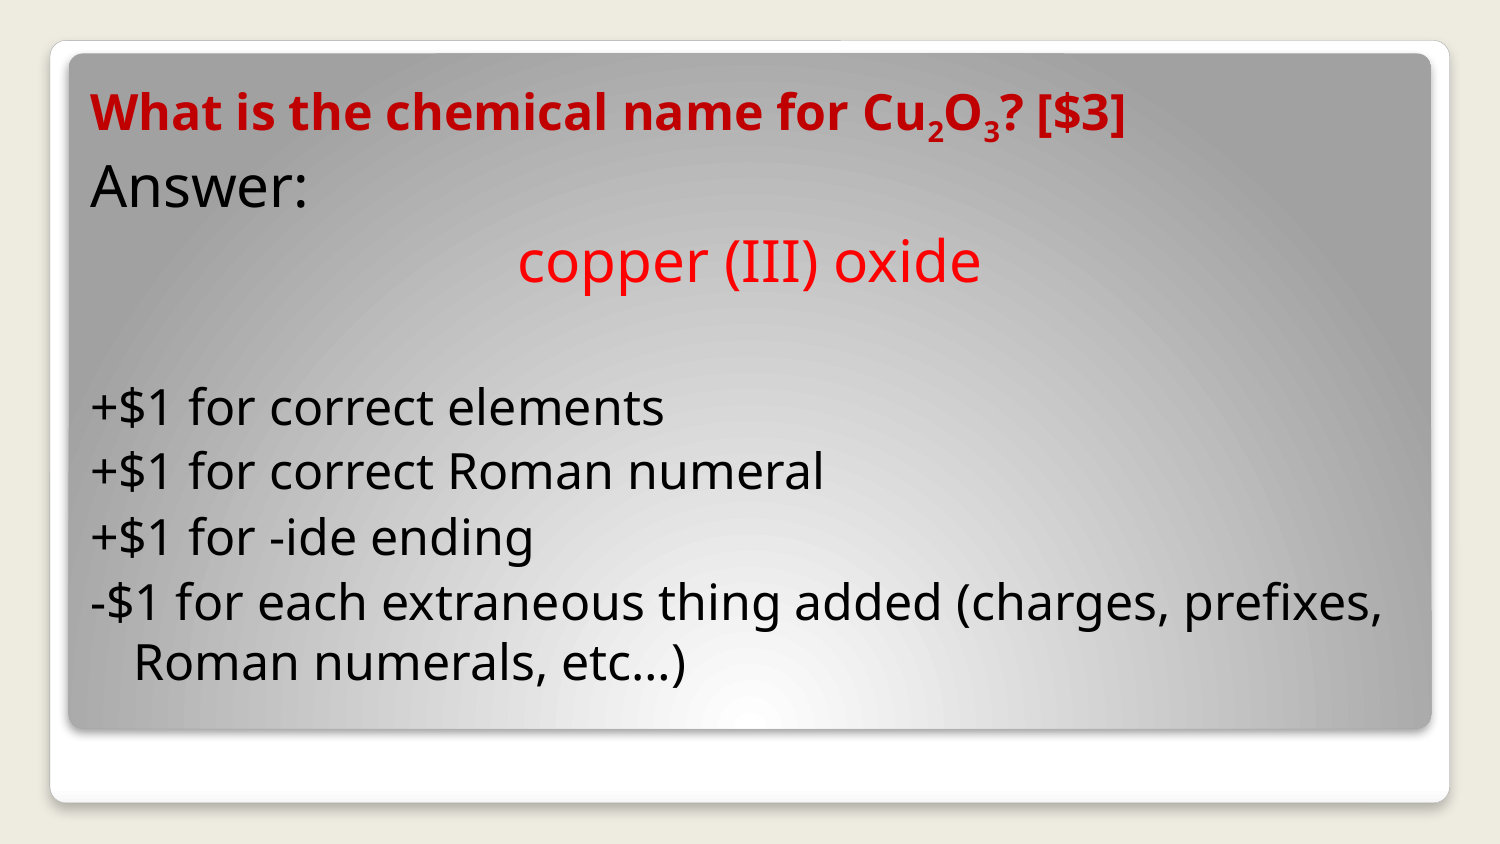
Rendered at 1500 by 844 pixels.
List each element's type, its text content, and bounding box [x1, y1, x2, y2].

title What is the chemical name for Cu2O3? [$3] [75, 22, 1425, 134]
list Answer: copper (III) oxide +$1 for correct elements +$1 for correct Roman numeral +$1 for -ide ending -$1 for each extraneous thing added (charges, prefixes, Roman numerals, etc…) [75, 134, 1425, 746]
